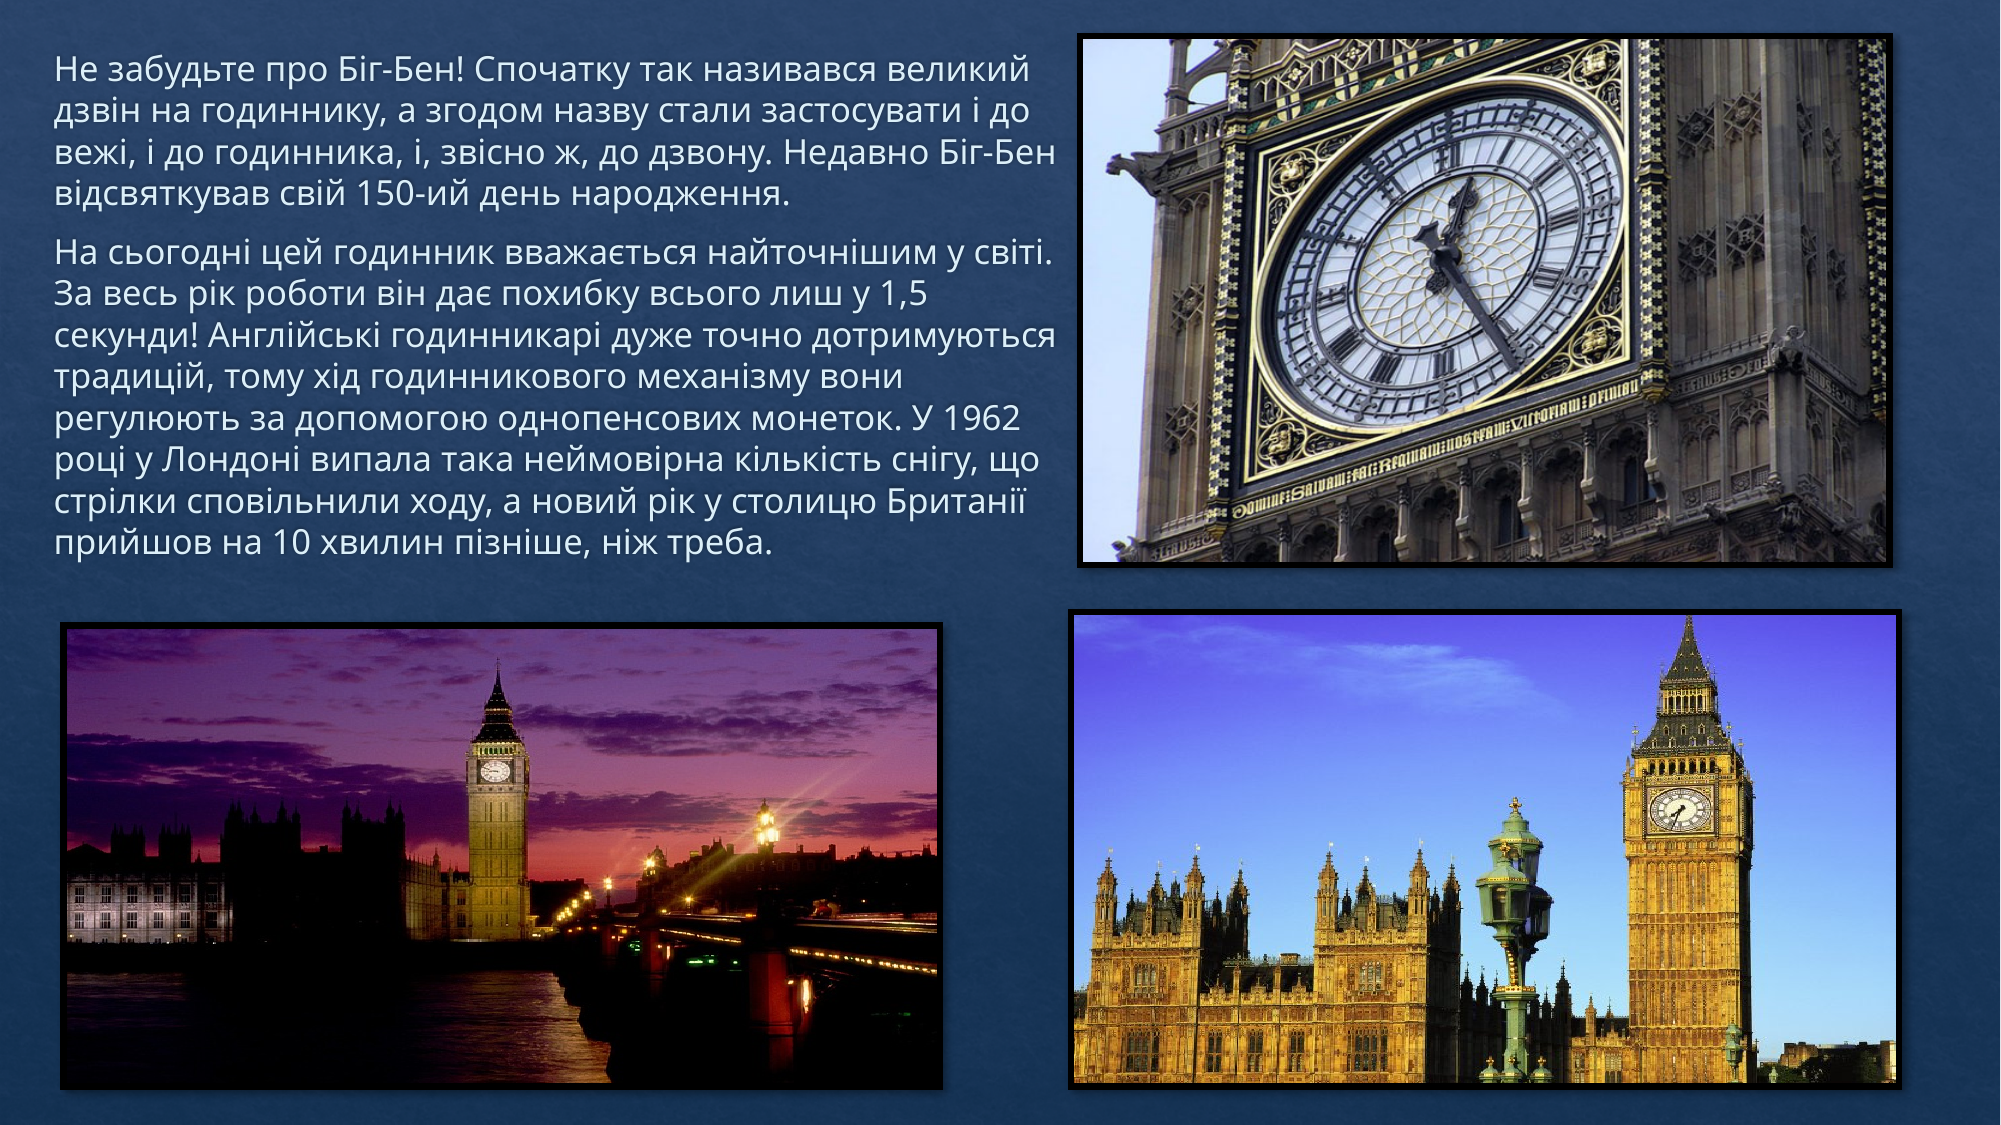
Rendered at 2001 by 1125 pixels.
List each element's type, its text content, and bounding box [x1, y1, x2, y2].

picture [66, 628, 937, 1084]
picture [1083, 38, 1887, 563]
picture [1073, 615, 1896, 1084]
list Не забудьте про Біг-Бен! Спочатку так називався великий дзвін на годиннику, а згодом назву стали застосувати і до вежі, і до годинника, і, звісно ж, до дзвону. Недавно Біг-Бен відсвяткував свій 150-ий день народження. На сьогодні цей годинник вважається найточнішим у світі. За весь рік роботи він дає похибку всього лиш у 1,5 секунди! Англійські годинникарі дуже точно дотримуються традицій, тому хід годинникового механізму вони регулюють за допомогою однопенсових монеток. У 1962 році у Лондоні випала така неймовірна кількість снігу, що стрілки сповільнили ходу, а новий рік у столицю Британії прийшов на 10 хвилин пізніше, ніж треба. [33, 38, 1084, 629]
